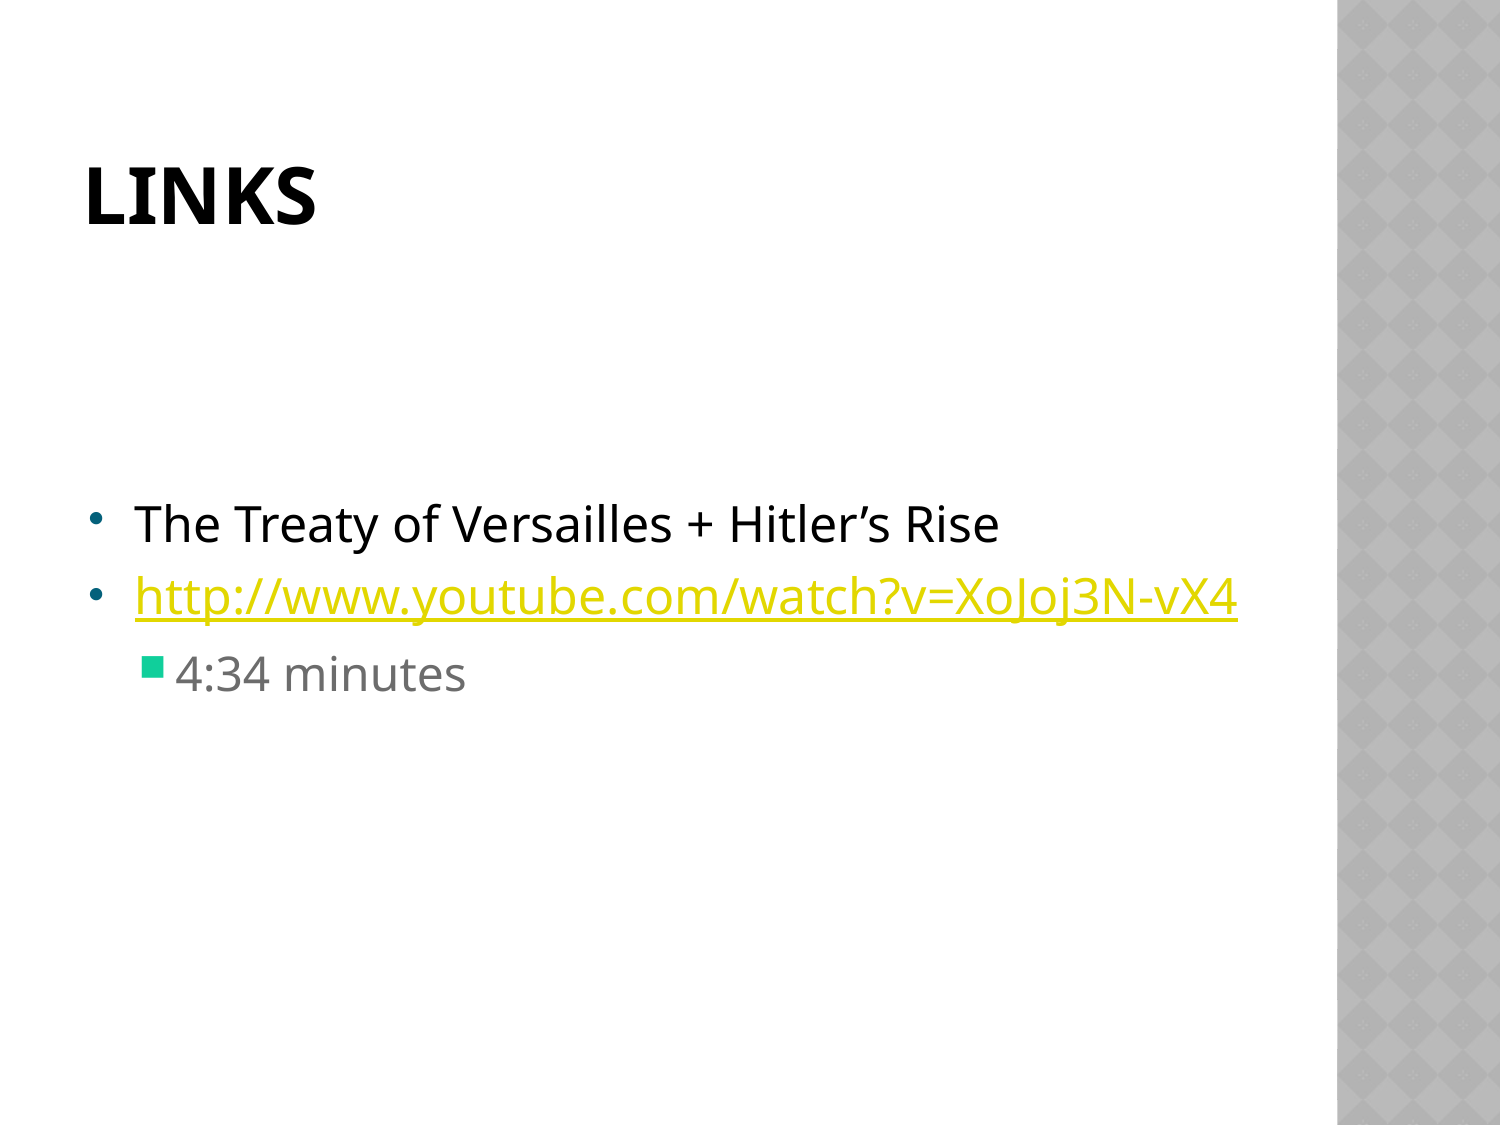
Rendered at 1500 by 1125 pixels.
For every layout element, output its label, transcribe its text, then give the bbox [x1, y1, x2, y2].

list The Treaty of Versailles + Hitler’s Rise http://www.youtube.com/watch?v=XoJoj3N-vX4 4:34 minutes [74, 266, 1330, 1060]
title links [75, 52, 1263, 241]
